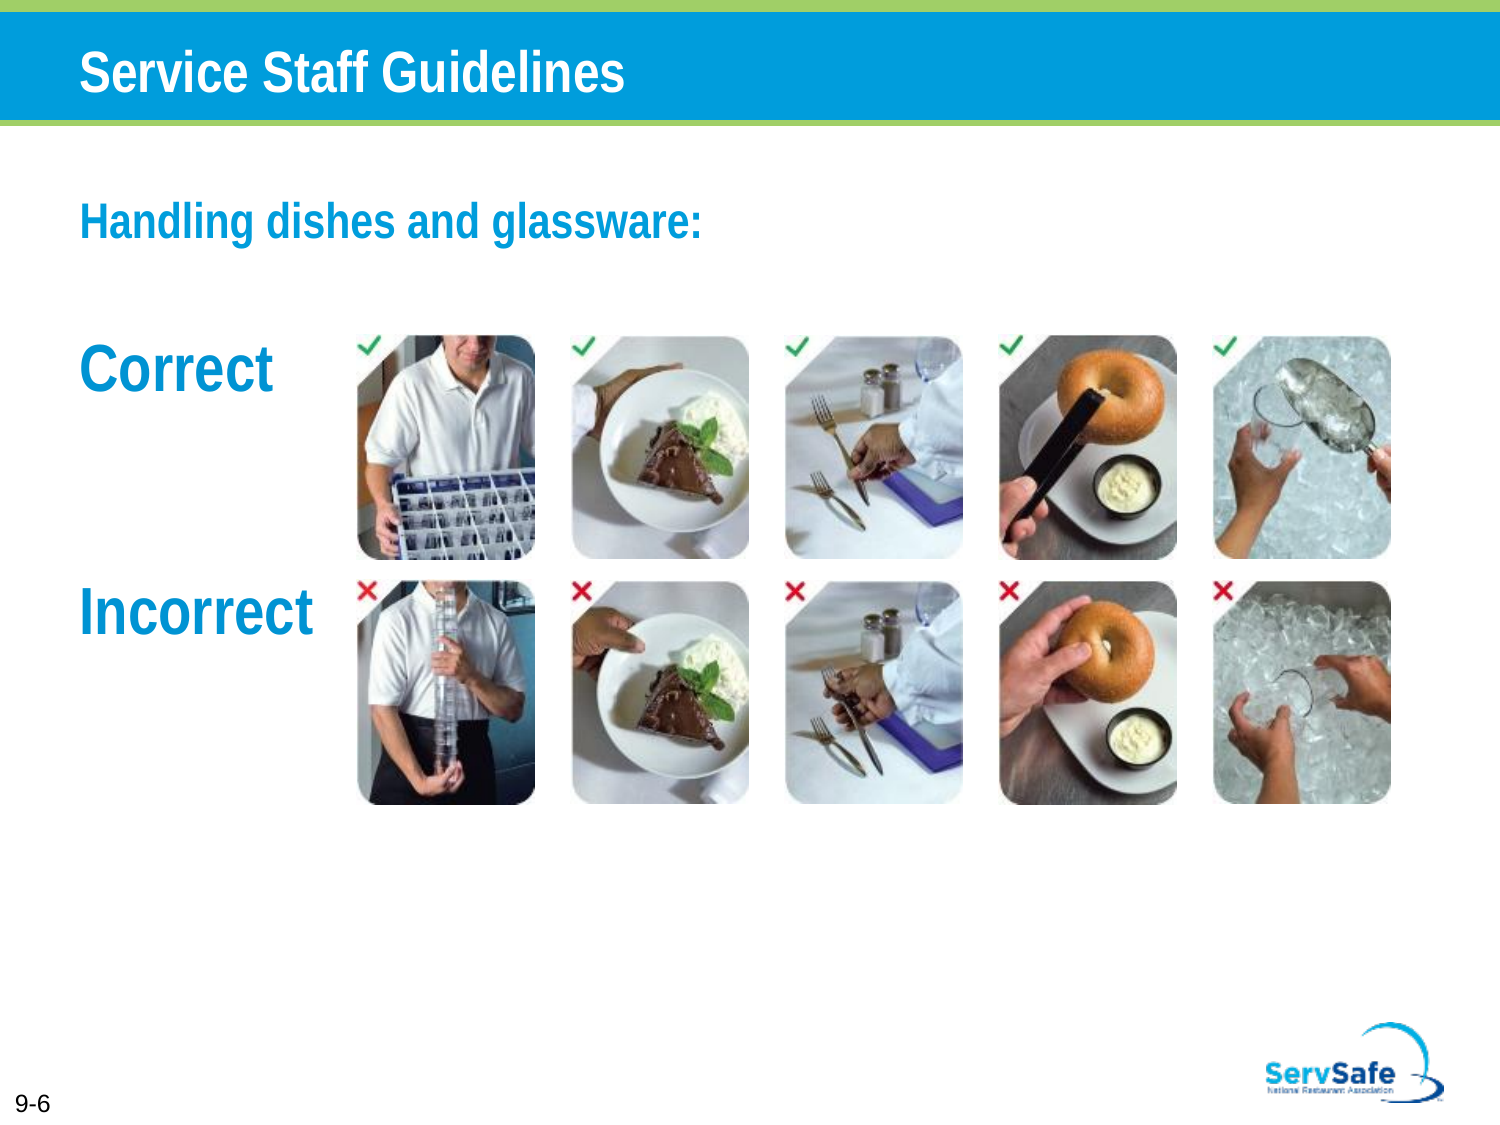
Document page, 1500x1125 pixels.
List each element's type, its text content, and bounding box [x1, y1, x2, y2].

picture [784, 580, 963, 804]
title Service Staff Guidelines [64, 26, 1417, 112]
text_box Correct [64, 324, 319, 413]
picture [570, 334, 749, 559]
picture [998, 334, 1178, 560]
list Handling dishes and glassware: [64, 187, 1417, 263]
picture [356, 334, 535, 560]
picture [1212, 580, 1392, 805]
picture [570, 580, 749, 804]
text_box 9-6 [0, 1080, 94, 1125]
picture [1212, 334, 1392, 559]
picture [998, 579, 1178, 805]
picture [1265, 1022, 1444, 1103]
picture [784, 334, 963, 559]
picture [356, 579, 535, 805]
text_box Incorrect [64, 567, 357, 655]
